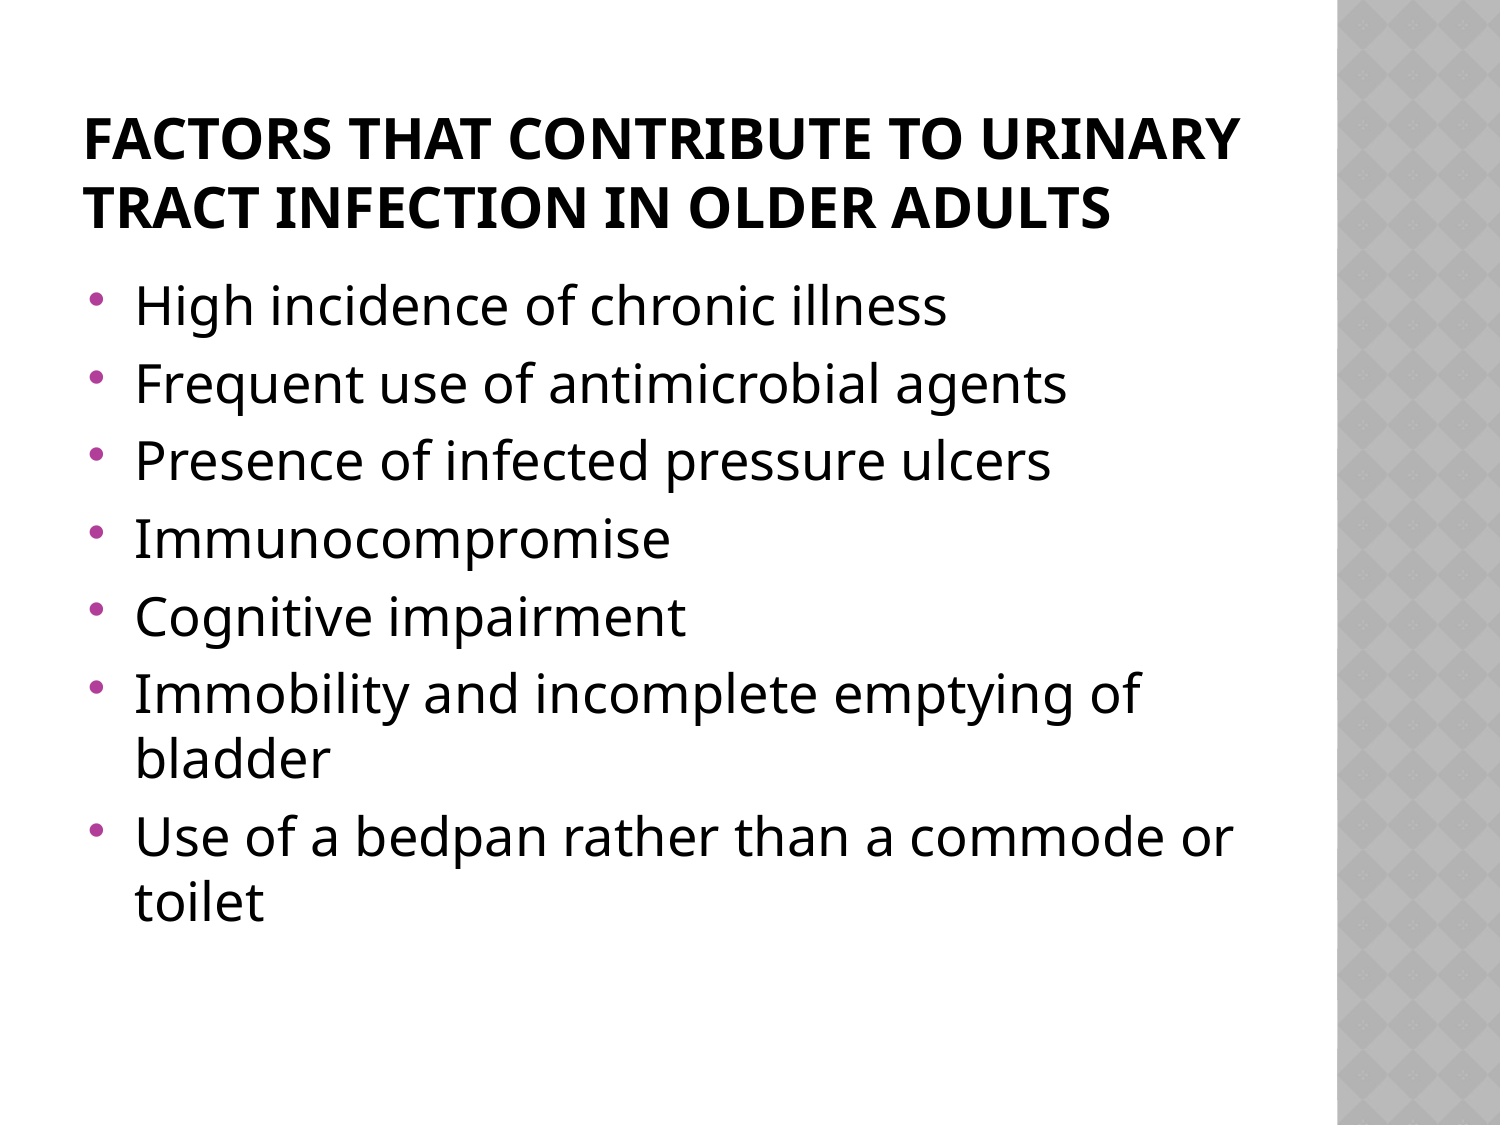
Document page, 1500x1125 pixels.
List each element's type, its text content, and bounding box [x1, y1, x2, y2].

list High incidence of chronic illness Frequent use of antimicrobial agents Presence of infected pressure ulcers Immunocompromise Cognitive impairment Immobility and incomplete emptying of bladder Use of a bedpan rather than a commode or toilet [75, 264, 1263, 1059]
title Factors That Contribute to Urinary Tract Infection in Older Adults [75, 52, 1263, 240]
